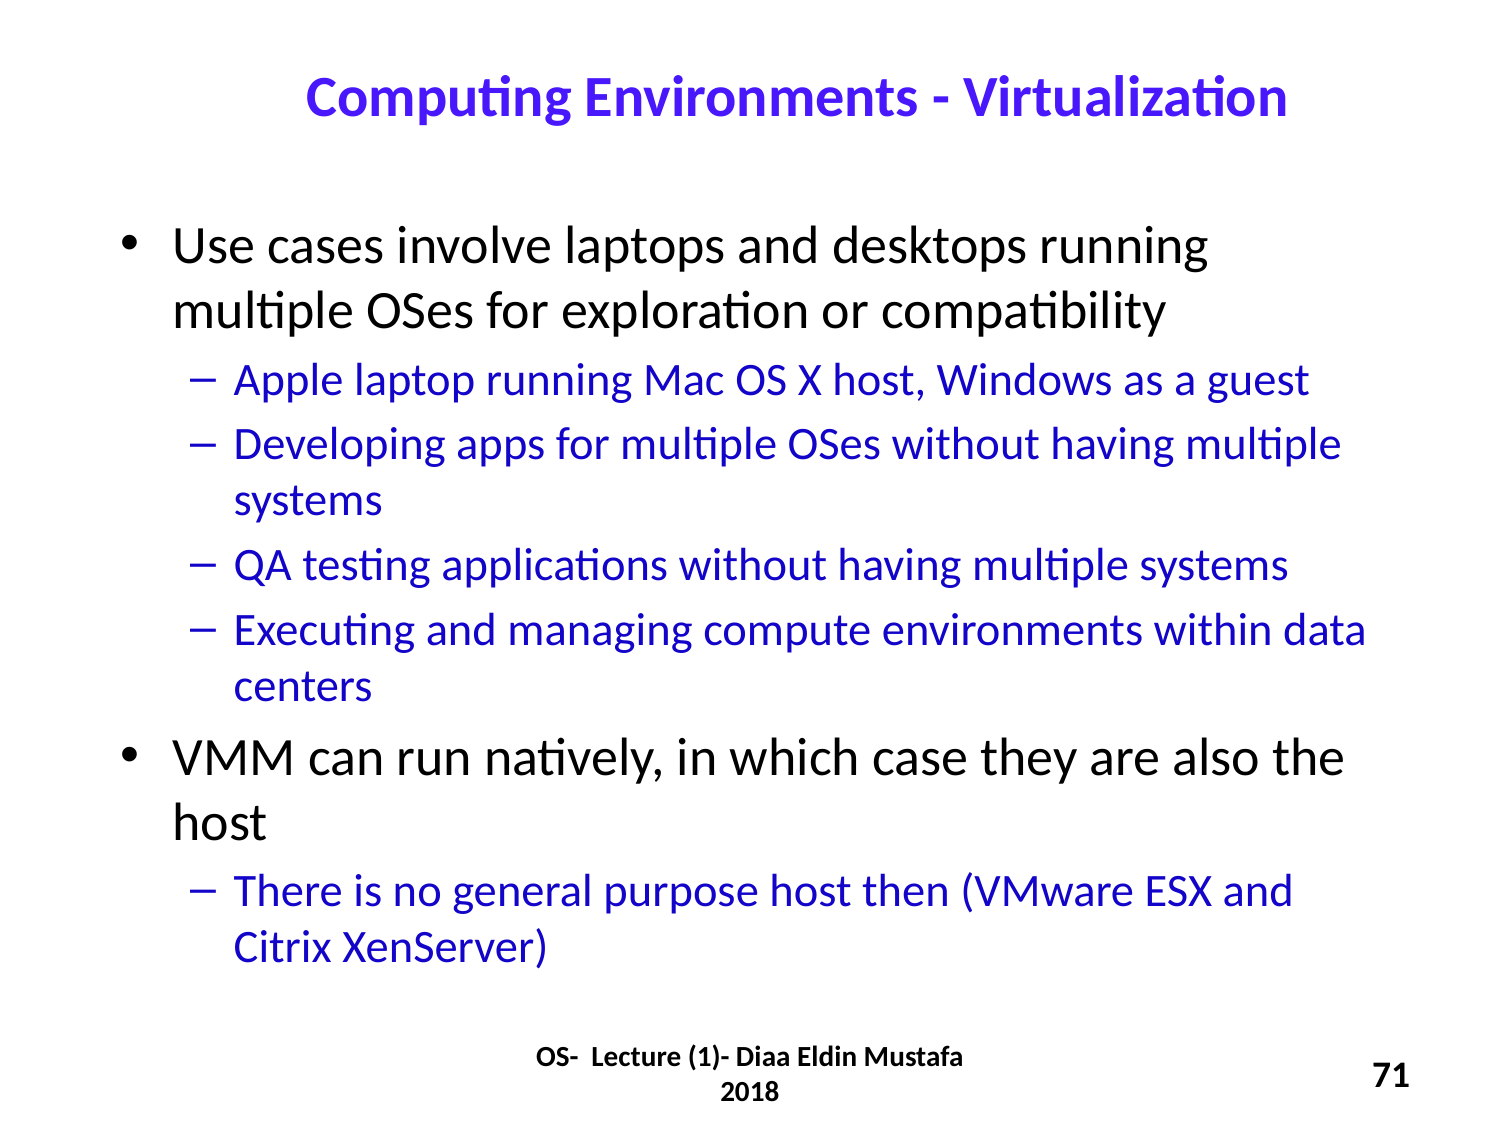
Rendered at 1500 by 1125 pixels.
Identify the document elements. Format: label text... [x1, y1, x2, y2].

slide_number 71 [1074, 1042, 1425, 1103]
title Computing Environments - Virtualization [170, 45, 1425, 141]
footer OS- Lecture (1)- Diaa Eldin Mustafa 2018 [512, 1042, 988, 1103]
list Use cases involve laptops and desktops running multiple OSes for exploration or compatibility Apple laptop running Mac OS X host, Windows as a guest Developing apps for multiple OSes without having multiple systems QA testing applications without having multiple systems Executing and managing compute environments within data centers VMM can run natively, in which case they are also the host There is no general purpose host then (VMware ESX and Citrix XenServer) [105, 202, 1390, 1000]
